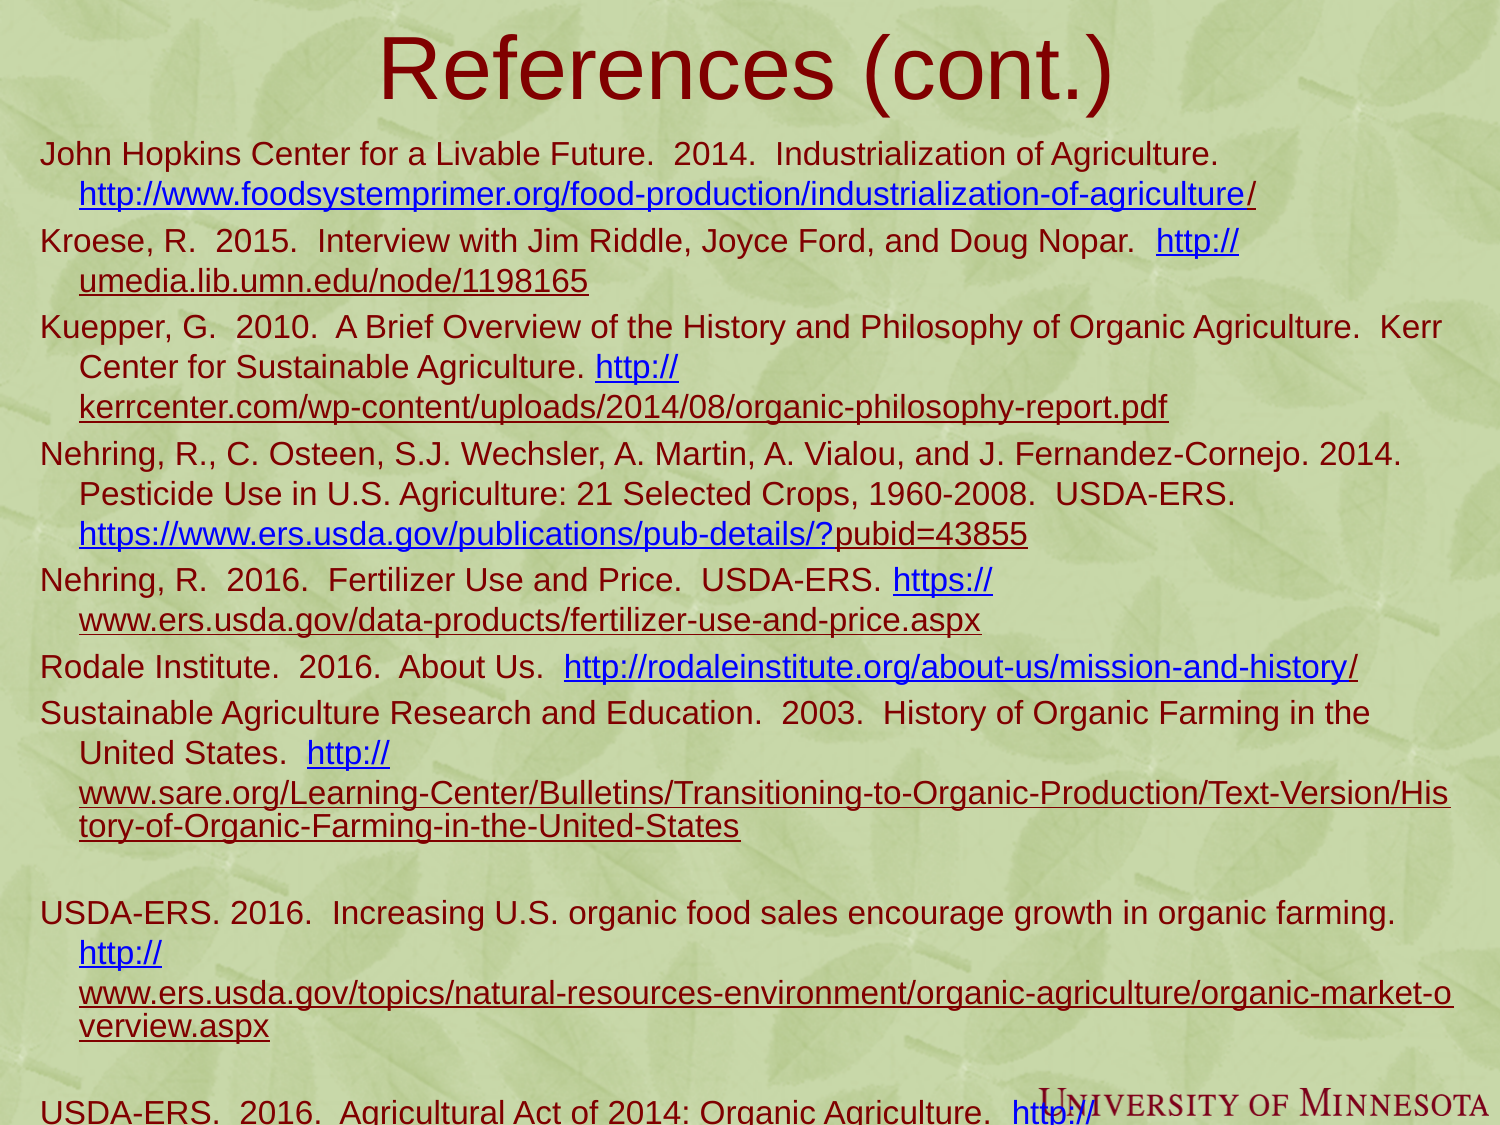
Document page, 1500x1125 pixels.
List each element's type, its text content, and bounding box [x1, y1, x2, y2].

picture [0, 0, 1500, 1125]
list John Hopkins Center for a Livable Future. 2014. Industrialization of Agriculture. http://www.foodsystemprimer.org/food-production/industrialization-of-agriculture/ Kroese, R. 2015. Interview with Jim Riddle, Joyce Ford, and Doug Nopar. http://umedia.lib.umn.edu/node/1198165 Kuepper, G. 2010. A Brief Overview of the History and Philosophy of Organic Agriculture. Kerr Center for Sustainable Agriculture. http://kerrcenter.com/wp-content/uploads/2014/08/organic-philosophy-report.pdf Nehring, R., C. Osteen, S.J. Wechsler, A. Martin, A. Vialou, and J. Fernandez-Cornejo. 2014. Pesticide Use in U.S. Agriculture: 21 Selected Crops, 1960-2008. USDA-ERS. https://www.ers.usda.gov/publications/pub-details/?pubid=43855 Nehring, R. 2016. Fertilizer Use and Price. USDA-ERS. https://www.ers.usda.gov/data-products/fertilizer-use-and-price.aspx Rodale Institute. 2016. About Us. http://rodaleinstitute.org/about-us/mission-and-history/ Sustainable Agriculture Research and Education. 2003. History of Organic Farming in the United States. http://www.sare.org/Learning-Center/Bulletins/Transitioning-to-Organic-Production/Text-Version/History-of-Organic-Farming-in-the-United-States USDA-ERS. 2016. Increasing U.S. organic food sales encourage growth in organic farming. http://www.ers.usda.gov/topics/natural-resources-environment/organic-agriculture/organic-market-overview.aspx USDA-ERS. 2016. Agricultural Act of 2014: Organic Agriculture. http://www.ers.usda.gov/agricultural-act-of-2014-highlights-and-implications/organic-agriculture.aspx [24, 125, 1475, 1005]
title References (cont.) [72, 1, 1423, 125]
